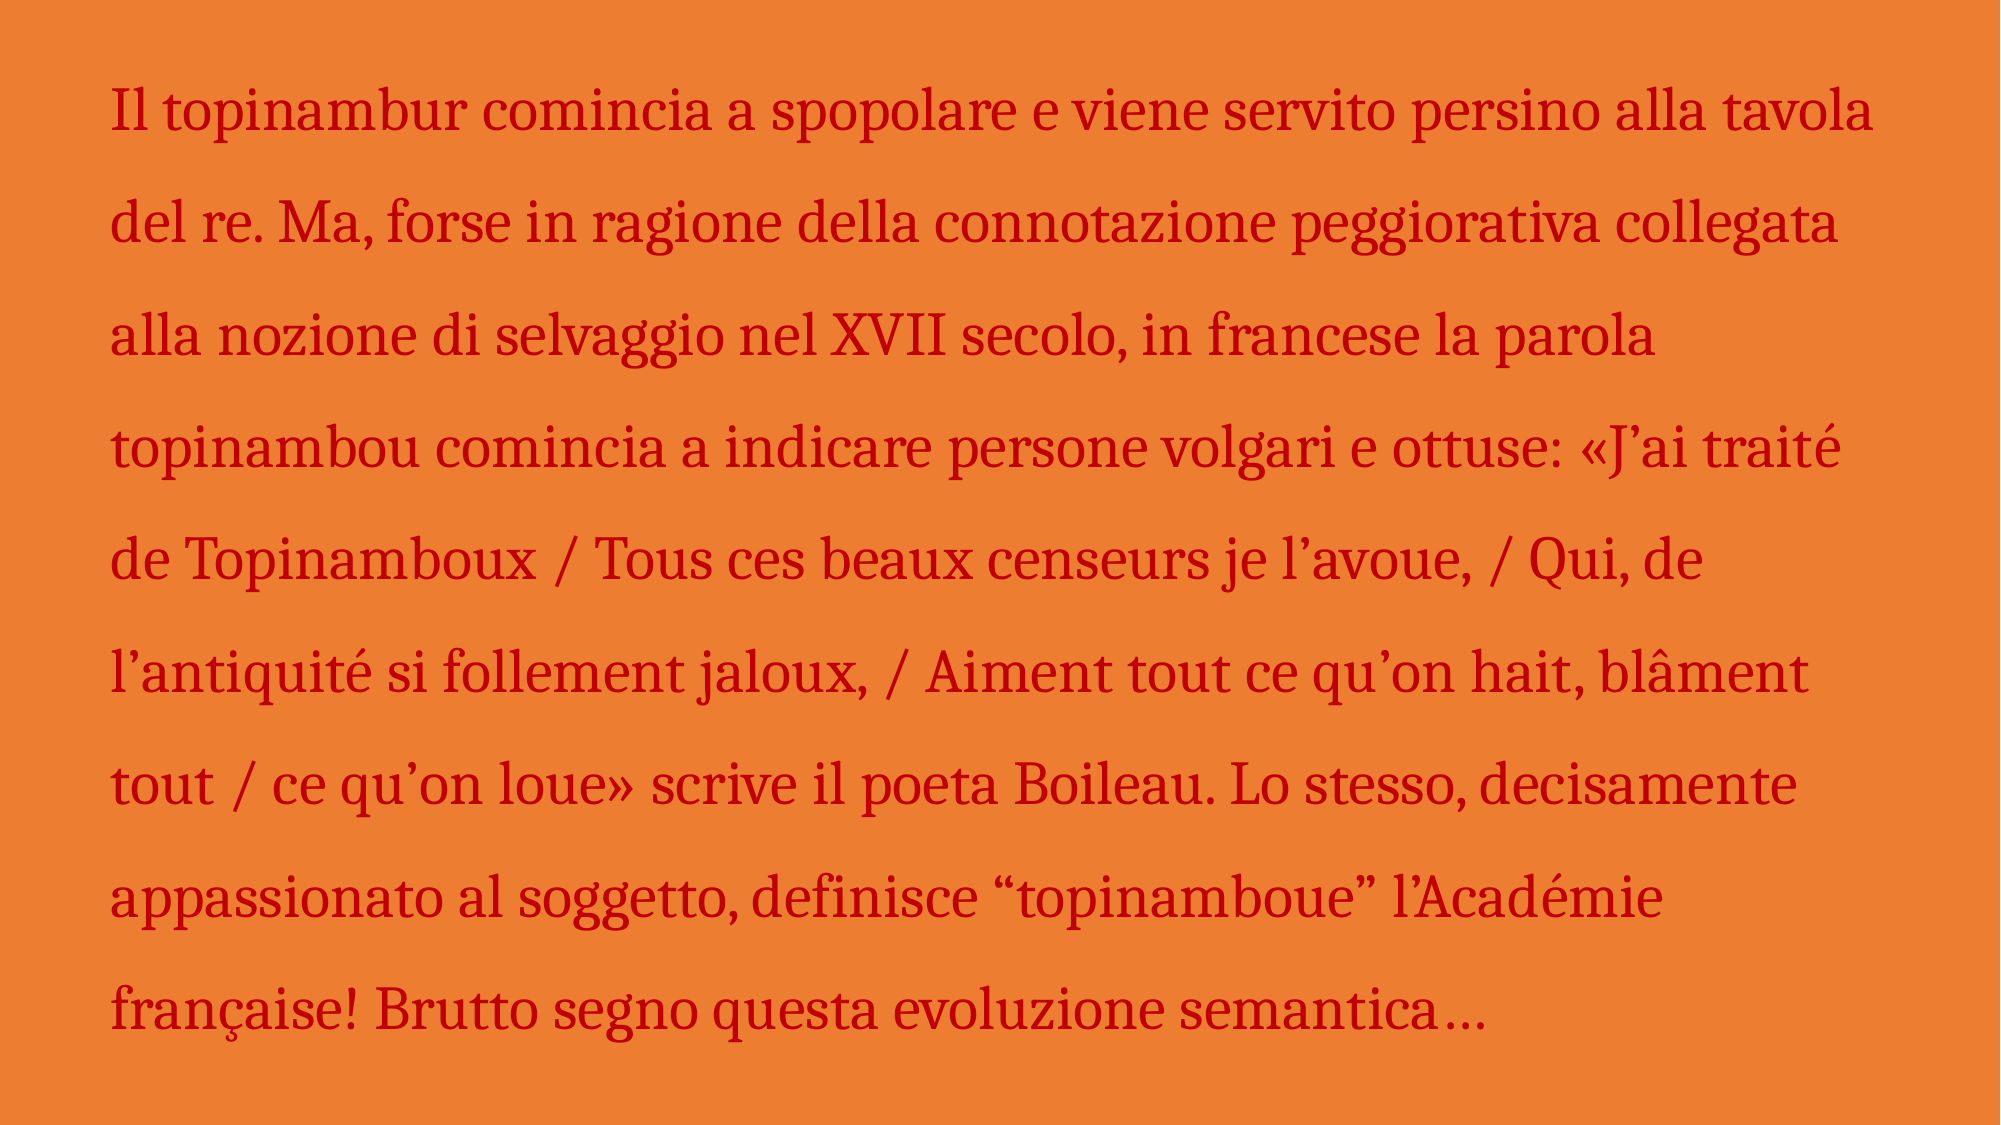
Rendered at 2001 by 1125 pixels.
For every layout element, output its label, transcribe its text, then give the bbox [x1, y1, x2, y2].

text_box Il topinambur comincia a spopolare e viene servito persino alla tavola del re. Ma, forse in ragione della connotazione peggiorativa collegata alla nozione di selvaggio nel XVII secolo, in francese la parola topinambou comincia a indicare persone volgari e ottuse: «J’ai traité de Topinamboux / Tous ces beaux censeurs je l’avoue, / Qui, de l’antiquité si follement jaloux, / Aiment tout ce qu’on hait, blâment tout / ce qu’on loue» scrive il poeta Boileau. Lo stesso, decisamente appassionato al soggetto, definisce “topinamboue” l’Académie française! Brutto segno questa evoluzione semantica… [95, 23, 1904, 1050]
